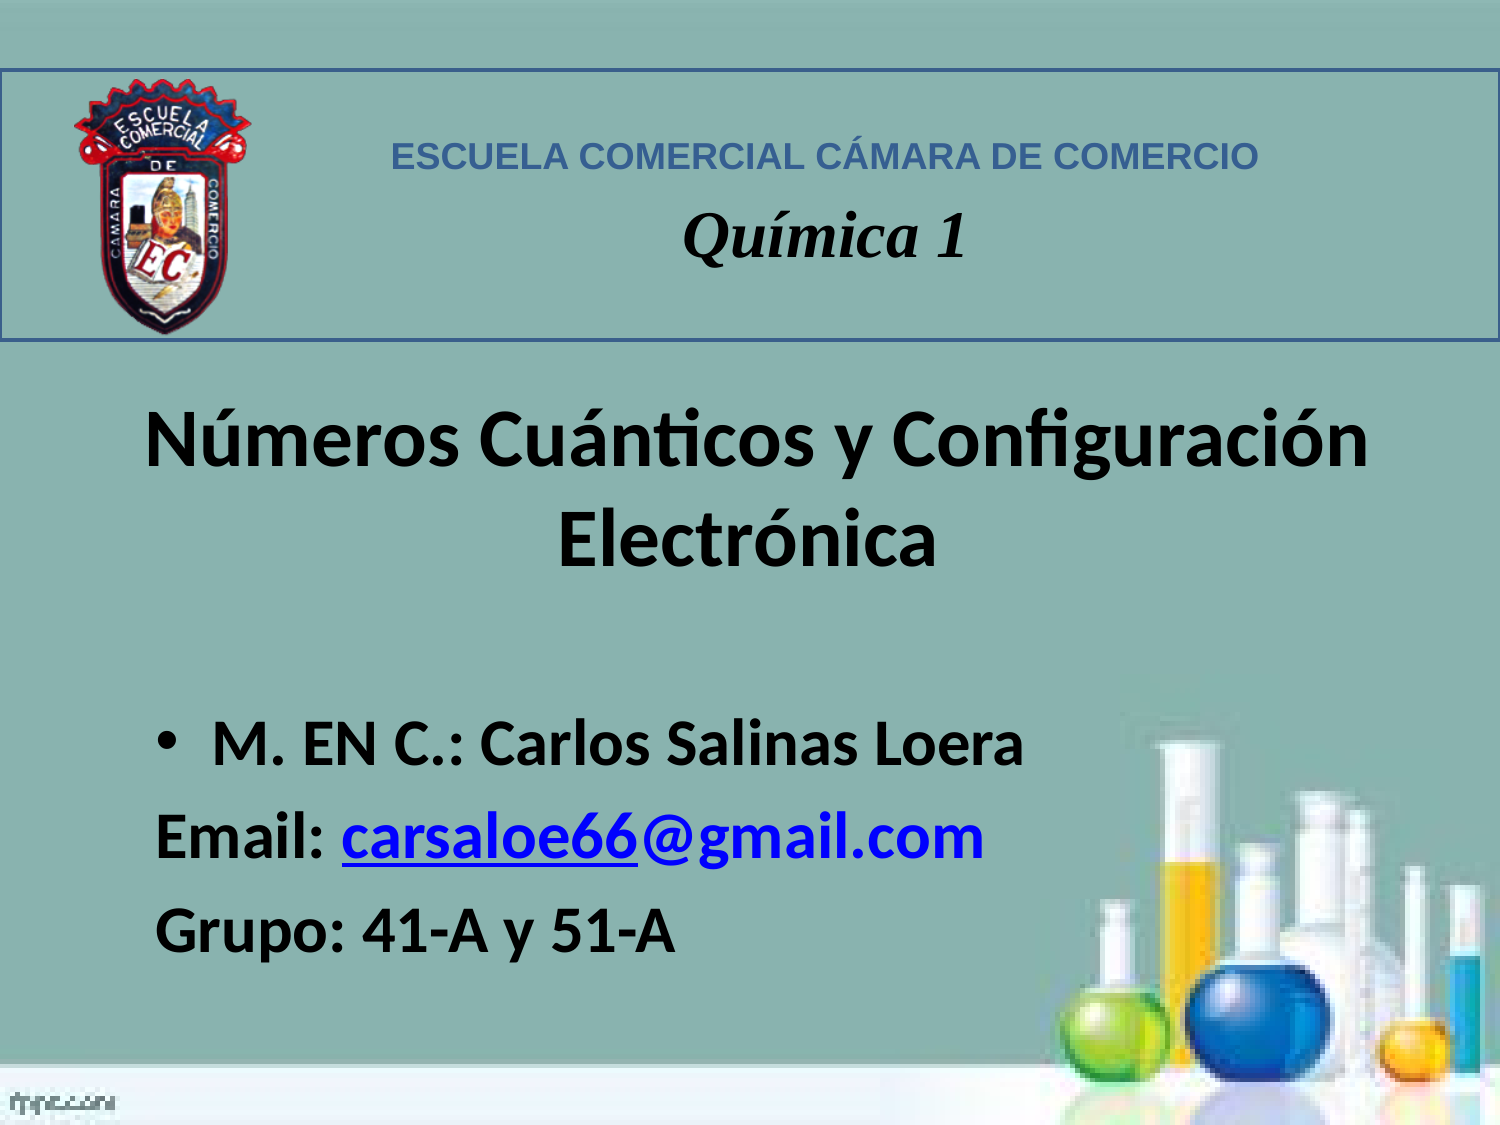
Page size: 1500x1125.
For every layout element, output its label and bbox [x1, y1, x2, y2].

picture [0, 0, 1500, 1125]
text_box [375, 116, 1372, 257]
